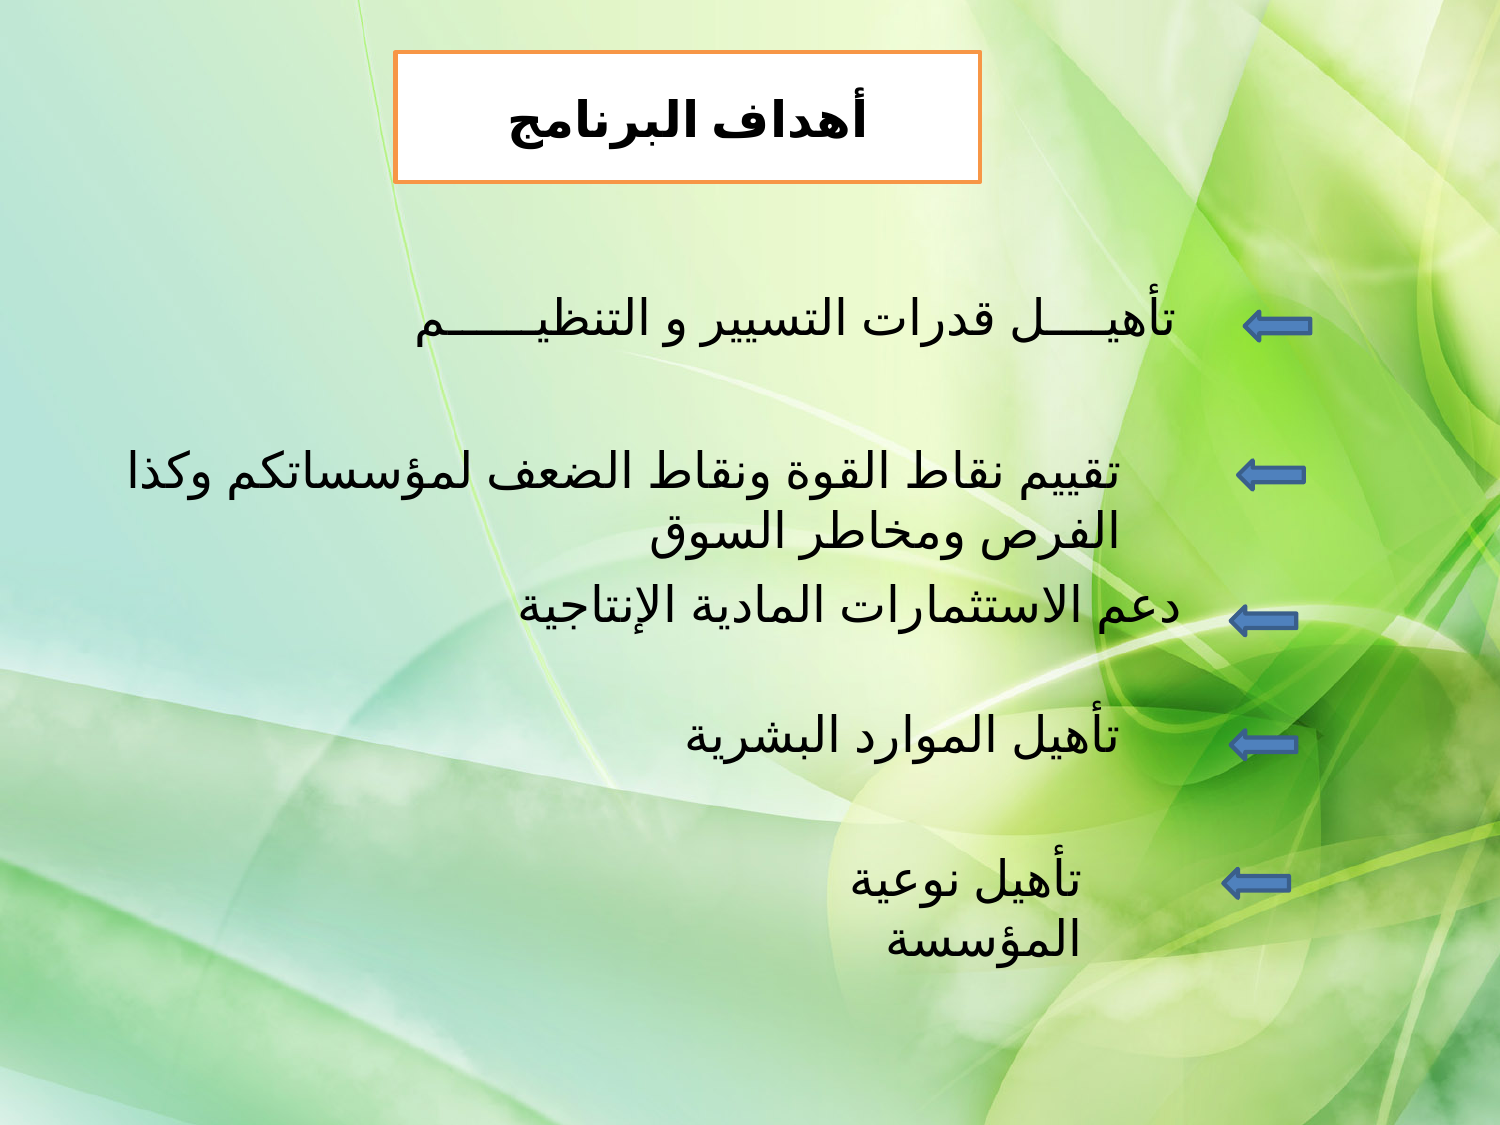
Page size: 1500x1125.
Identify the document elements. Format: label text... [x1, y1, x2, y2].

text_box [1228, 728, 1299, 762]
text_box تأهيــــل قدرات التسيير و التنظيــــــم [399, 278, 1192, 353]
text_box [1242, 309, 1313, 343]
text_box تأهيل الموارد البشرية [669, 695, 1136, 771]
text_box [1235, 458, 1306, 492]
text_box دعم الاستثمارات المادية الإنتاجية [503, 565, 1197, 640]
text_box [1228, 604, 1299, 638]
text_box تقييم نقاط القوة ونقاط الضعف لمؤسساتكم وكذا الفرص ومخاطر السوق [0, 431, 1137, 566]
text_box تأهيل نوعية المؤسسة [629, 839, 1097, 975]
text_box [1221, 866, 1292, 900]
text_box أهداف البرنامج [393, 50, 982, 184]
picture [0, 0, 1500, 1125]
